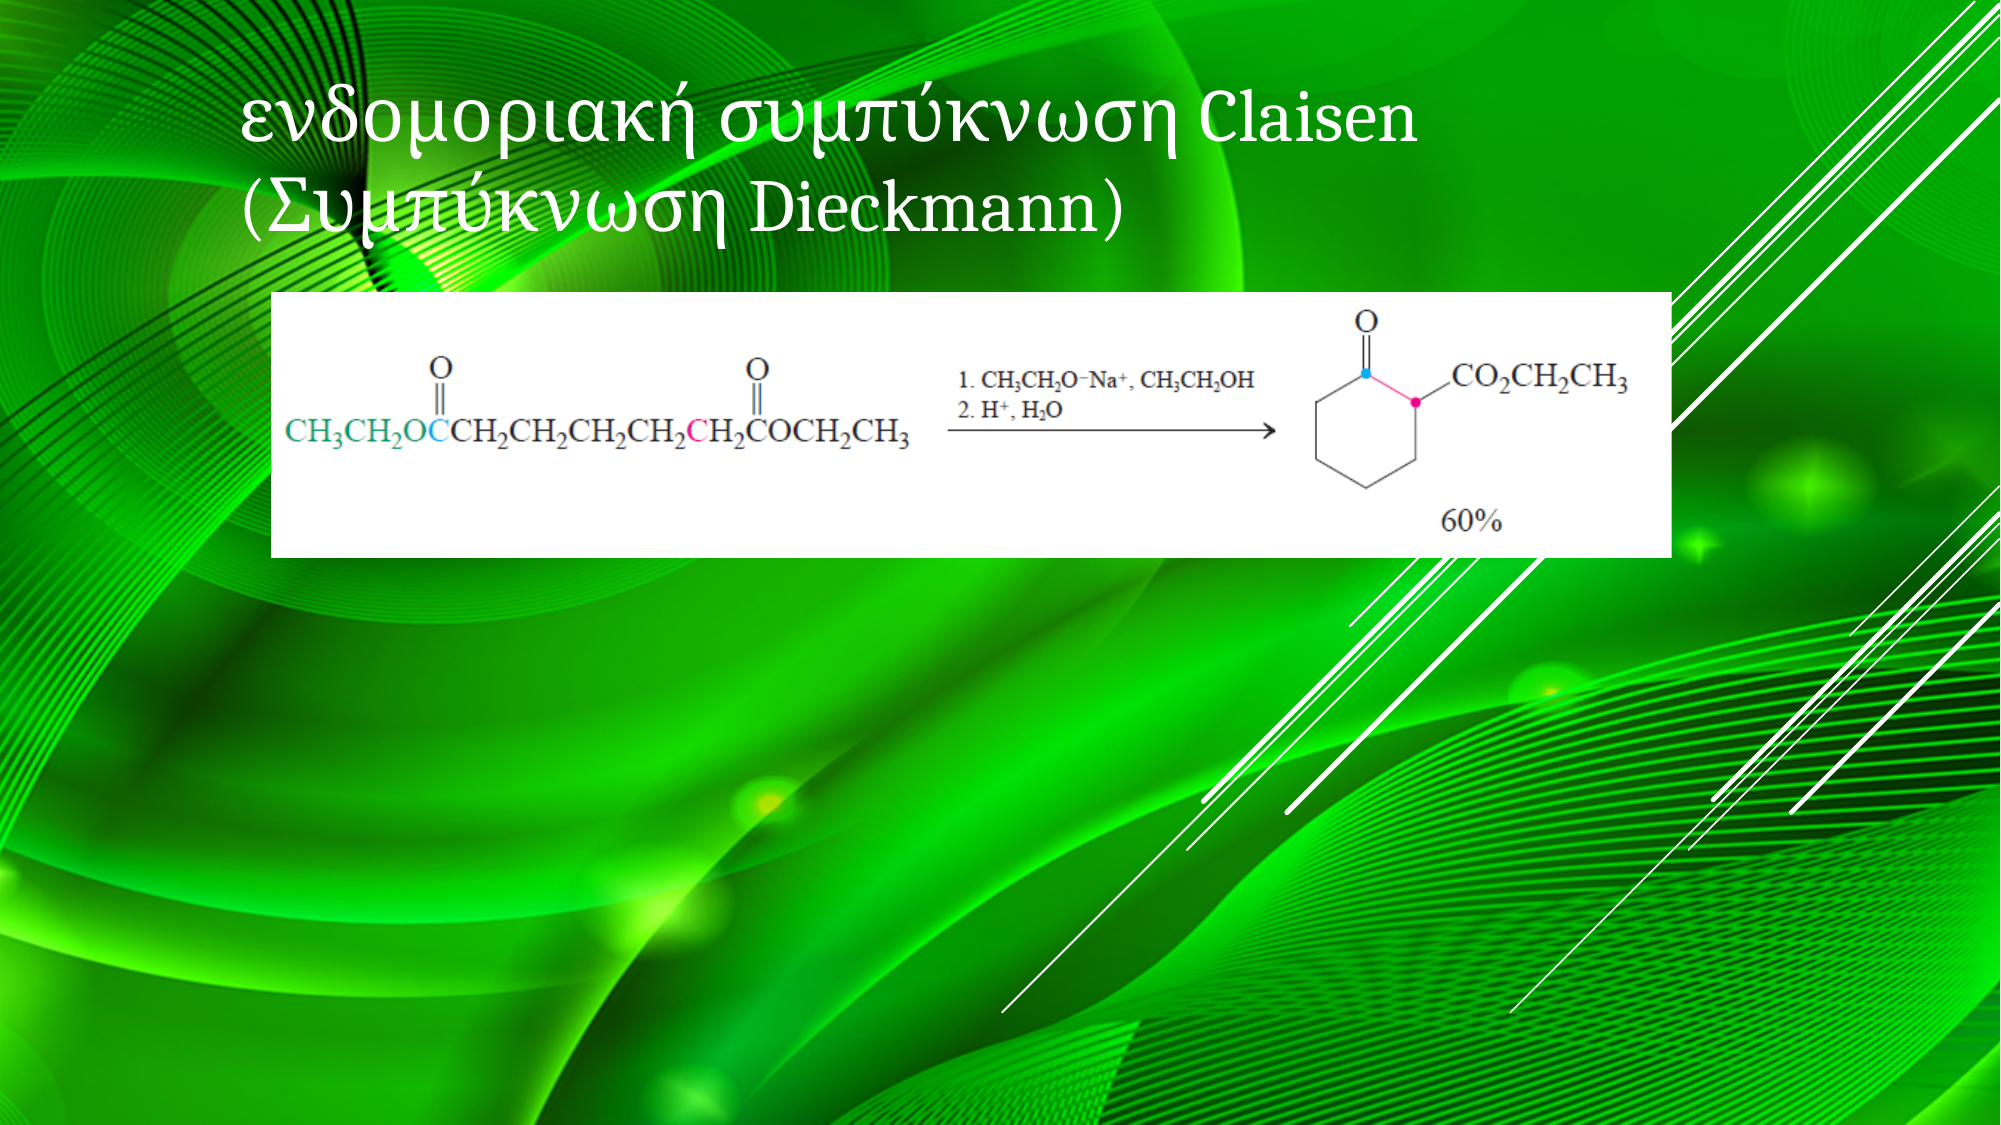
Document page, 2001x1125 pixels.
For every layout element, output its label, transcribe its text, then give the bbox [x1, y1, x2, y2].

picture [0, 0, 2001, 1125]
text_box ενδομοριακή συμπύκνωση Claisen (Συμπύκνωση Dieckmann) [223, 59, 1509, 254]
